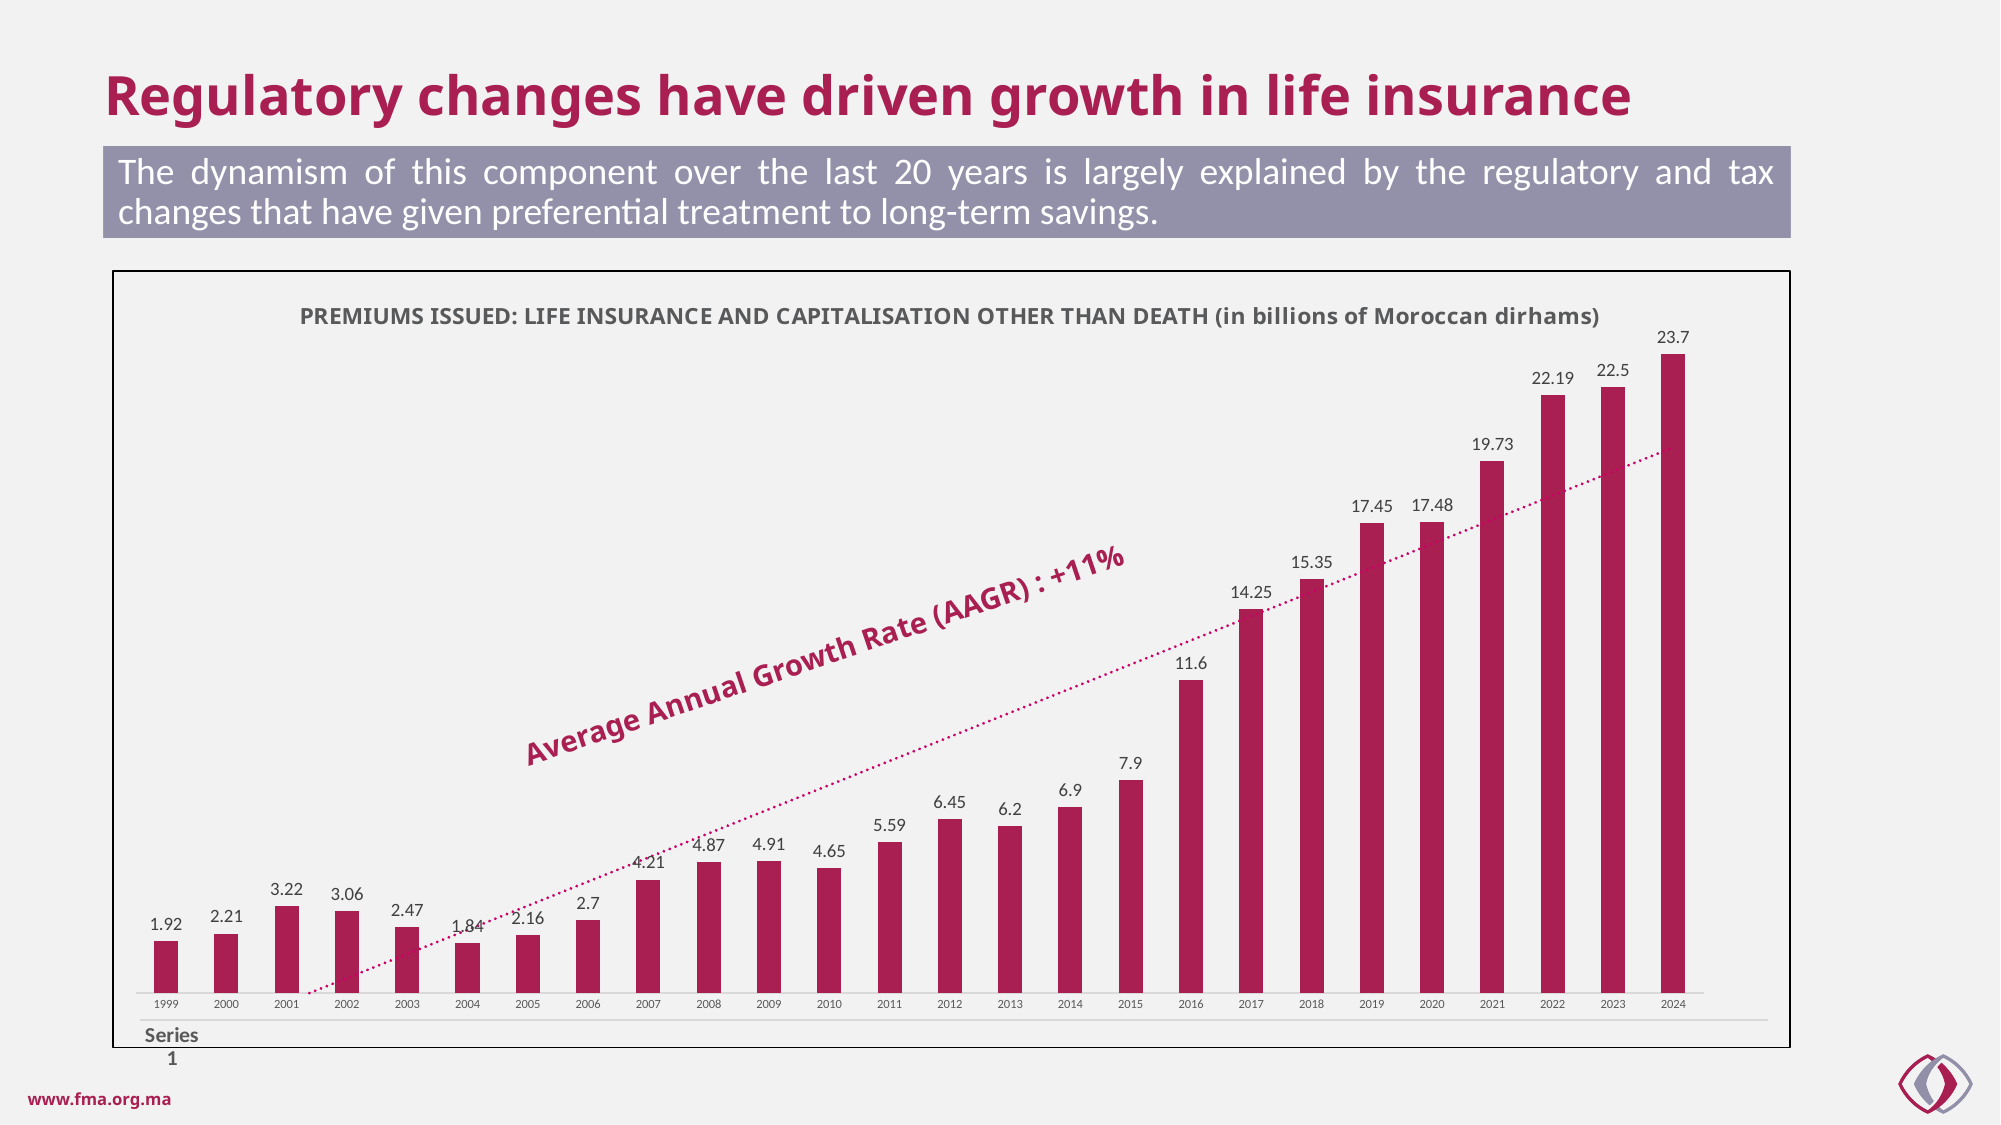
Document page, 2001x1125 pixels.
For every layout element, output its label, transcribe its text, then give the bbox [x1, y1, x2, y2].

text_box Regulatory changes have driven growth in life insurance [89, 53, 1848, 134]
chart [103, 269, 1791, 1072]
picture [1897, 1054, 1973, 1114]
text_box The dynamism of this component over the last 20 years is largely explained by the regulatory and tax changes that have given preferential treatment to long-term savings. [102, 145, 1792, 239]
text_box www.fma.org.ma [12, 1071, 579, 1117]
